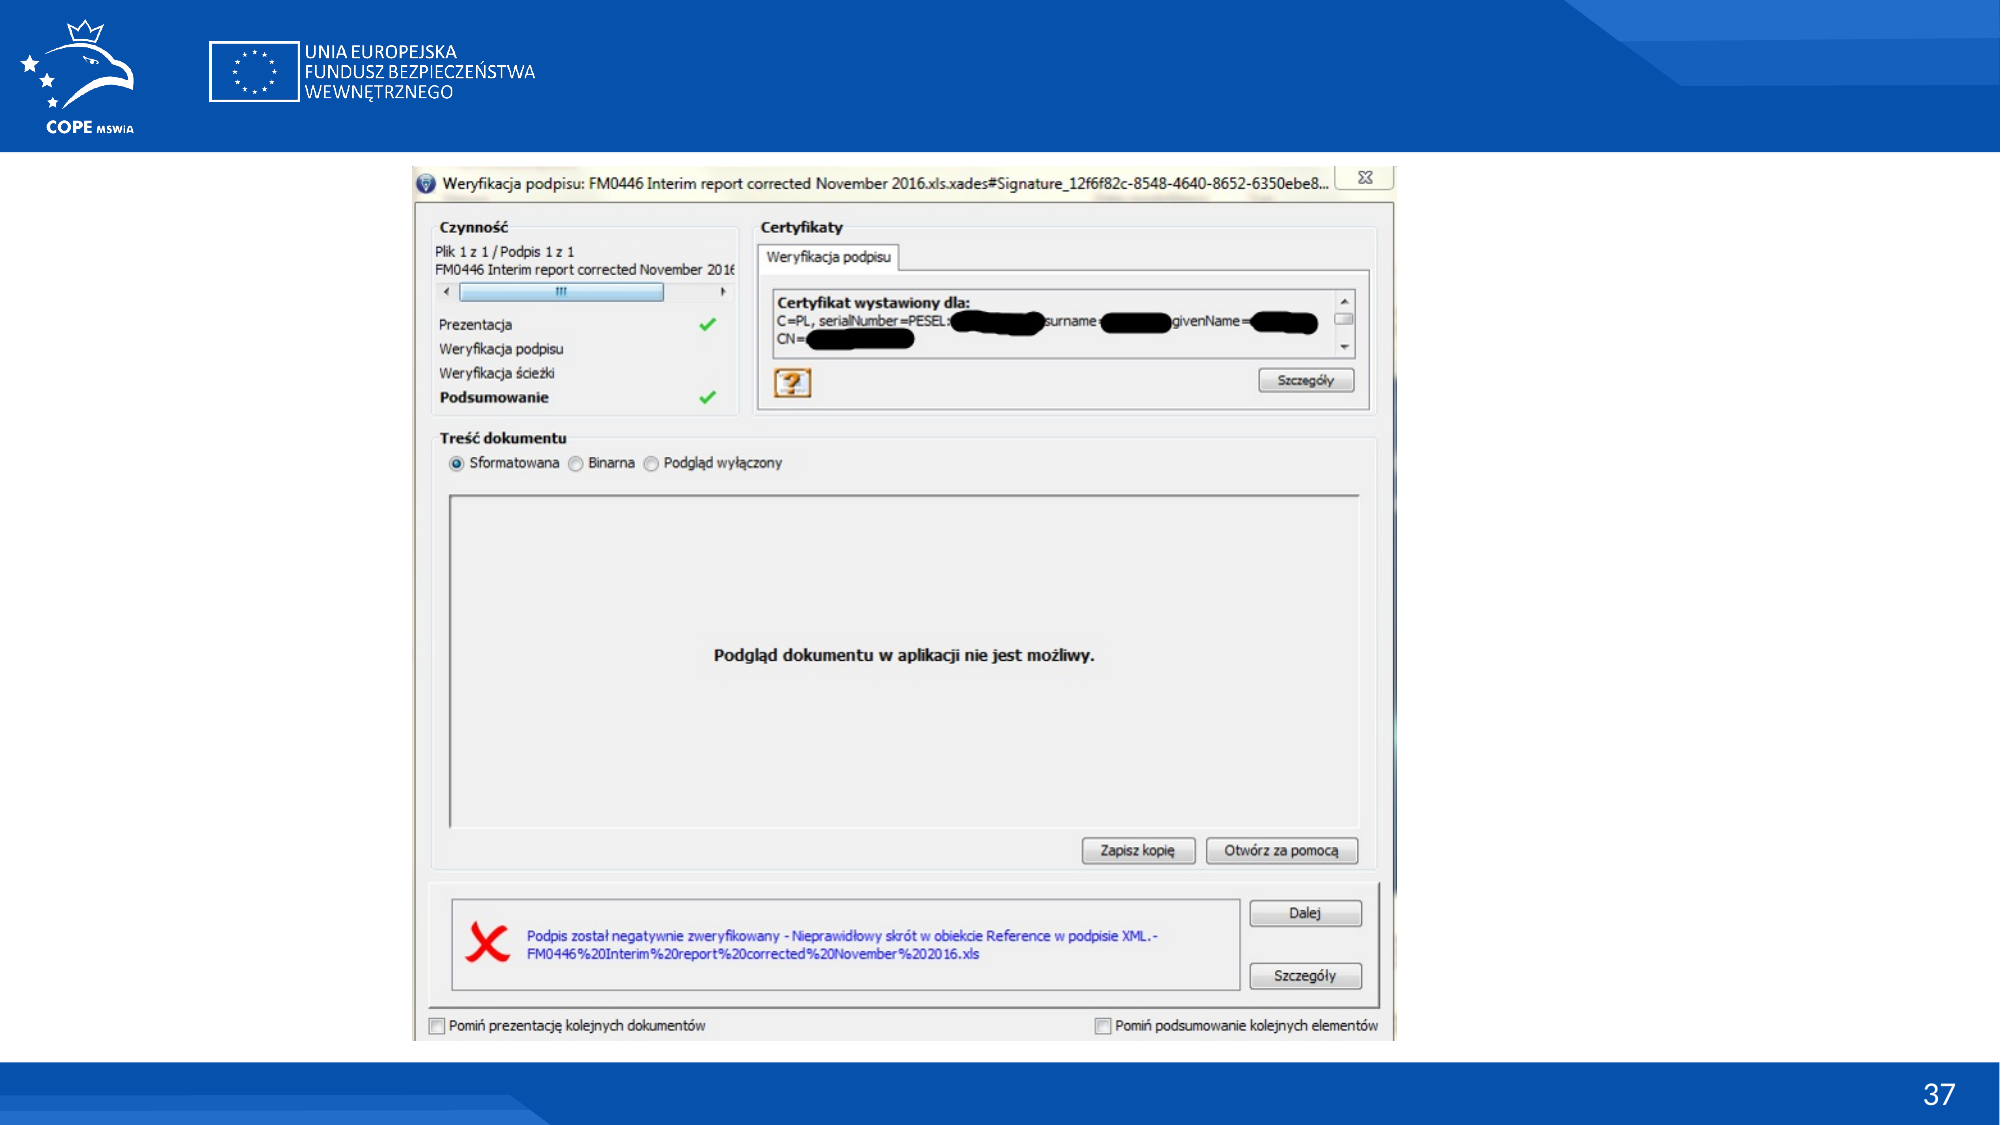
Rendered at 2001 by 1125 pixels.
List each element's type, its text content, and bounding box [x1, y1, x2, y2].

picture [209, 41, 535, 102]
picture [0, 0, 153, 152]
slide_number 37 [1521, 1062, 1972, 1123]
picture [411, 166, 1397, 1041]
